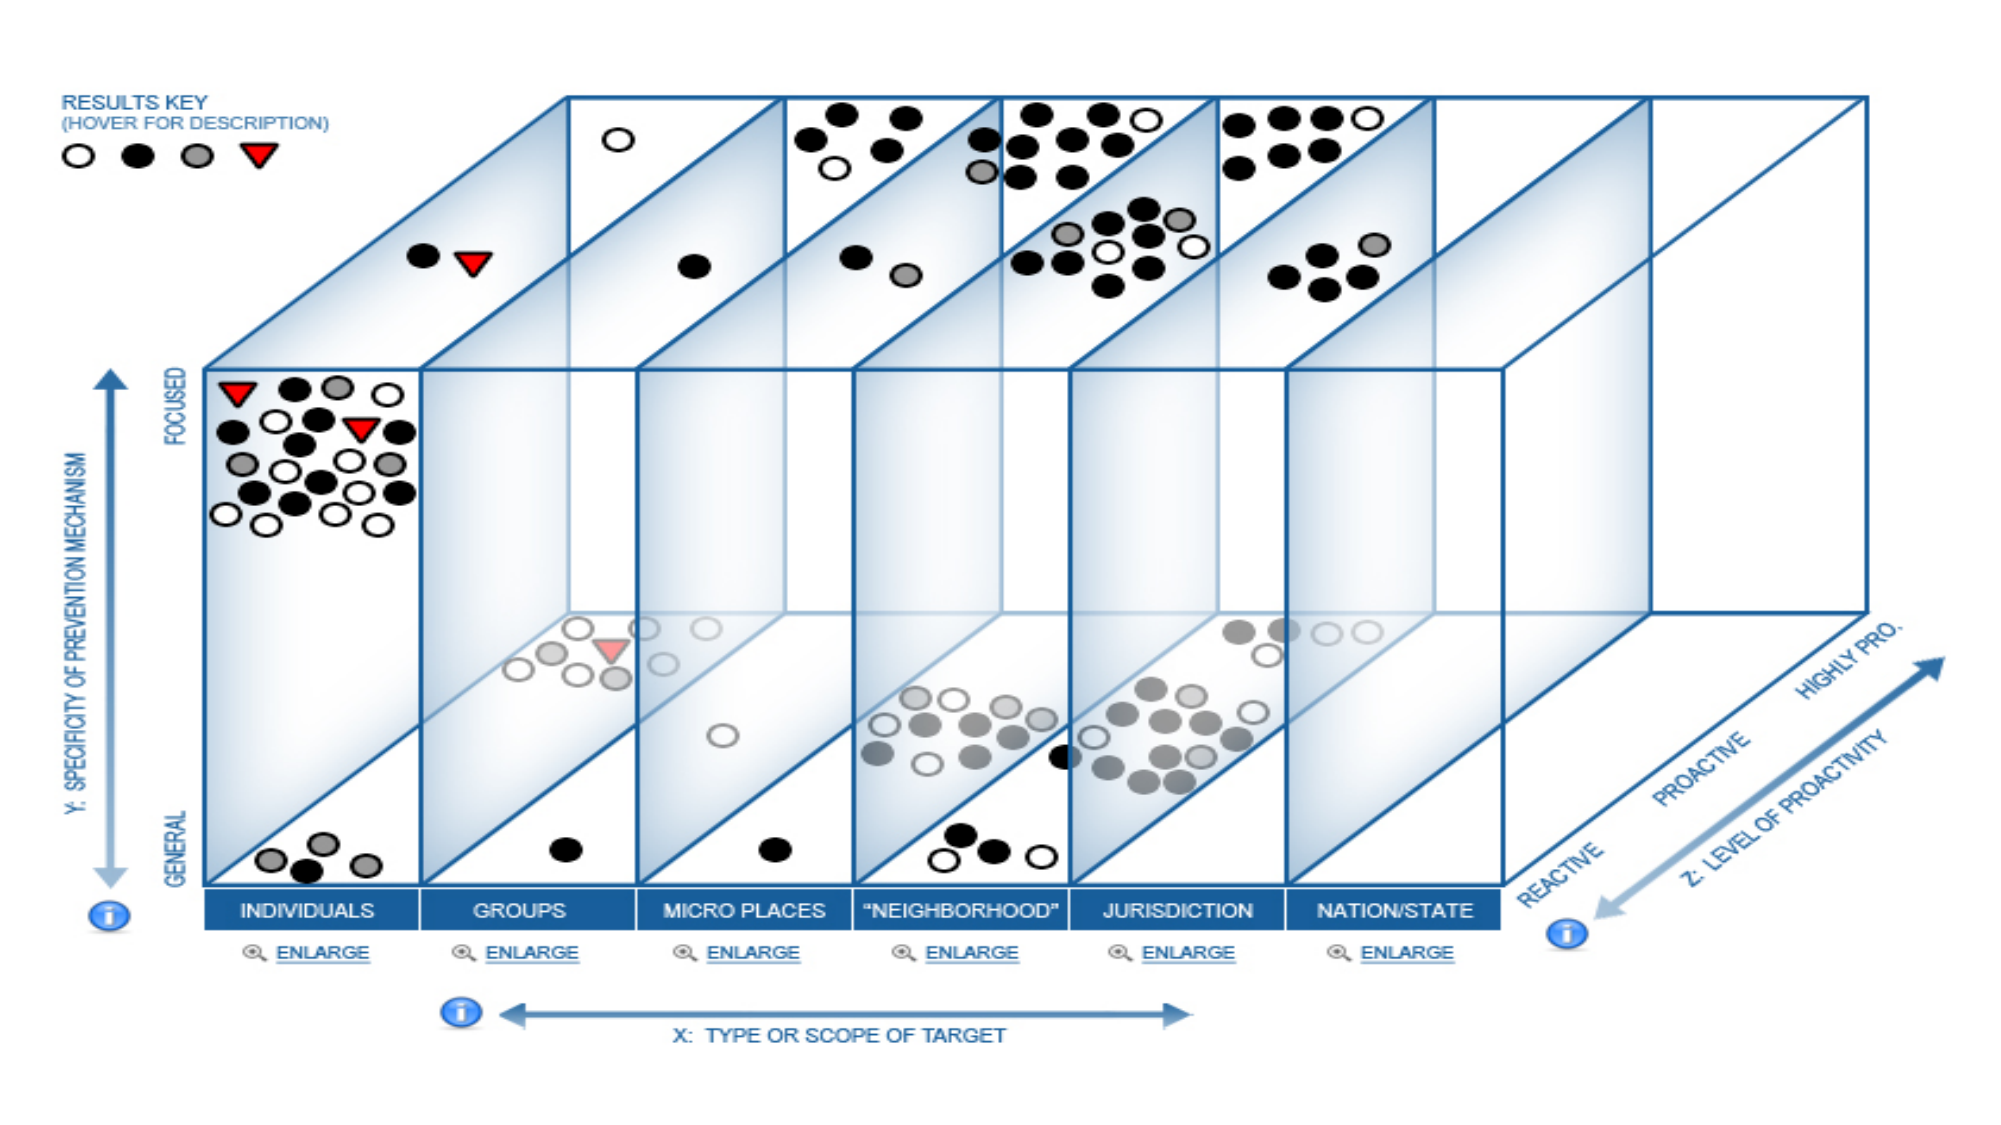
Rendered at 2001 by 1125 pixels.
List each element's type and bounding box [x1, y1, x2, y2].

picture [34, 59, 1977, 1059]
